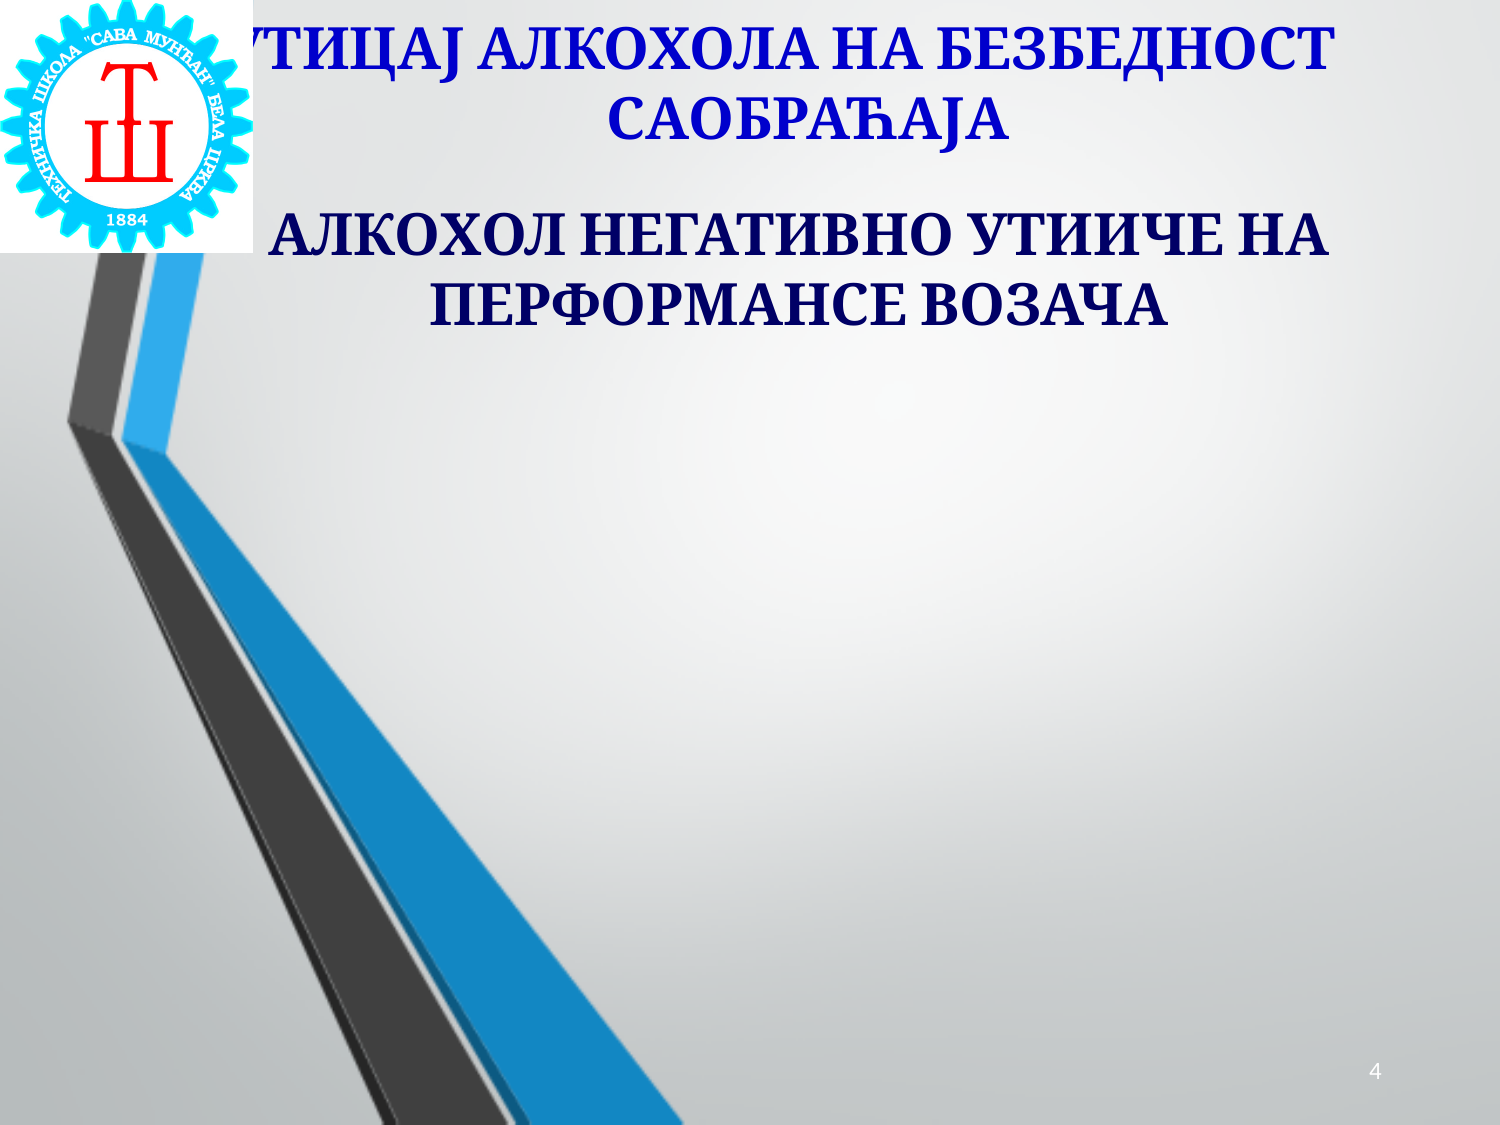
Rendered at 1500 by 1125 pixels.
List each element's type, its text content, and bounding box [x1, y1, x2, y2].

text_box АЛКОХОЛ НЕГАТИВНО УТИИЧЕ НА ПЕРФОРМАНСЕ ВОЗАЧА [230, 184, 1367, 352]
text_box УТИЦАЈ АЛКОХОЛА НА БЕЗБЕДНОСТ САОБРАЋАЈА [253, 3, 1459, 159]
picture [0, 0, 1500, 1125]
slide_number 4 [1059, 1099, 1397, 1103]
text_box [64, 352, 1440, 1099]
